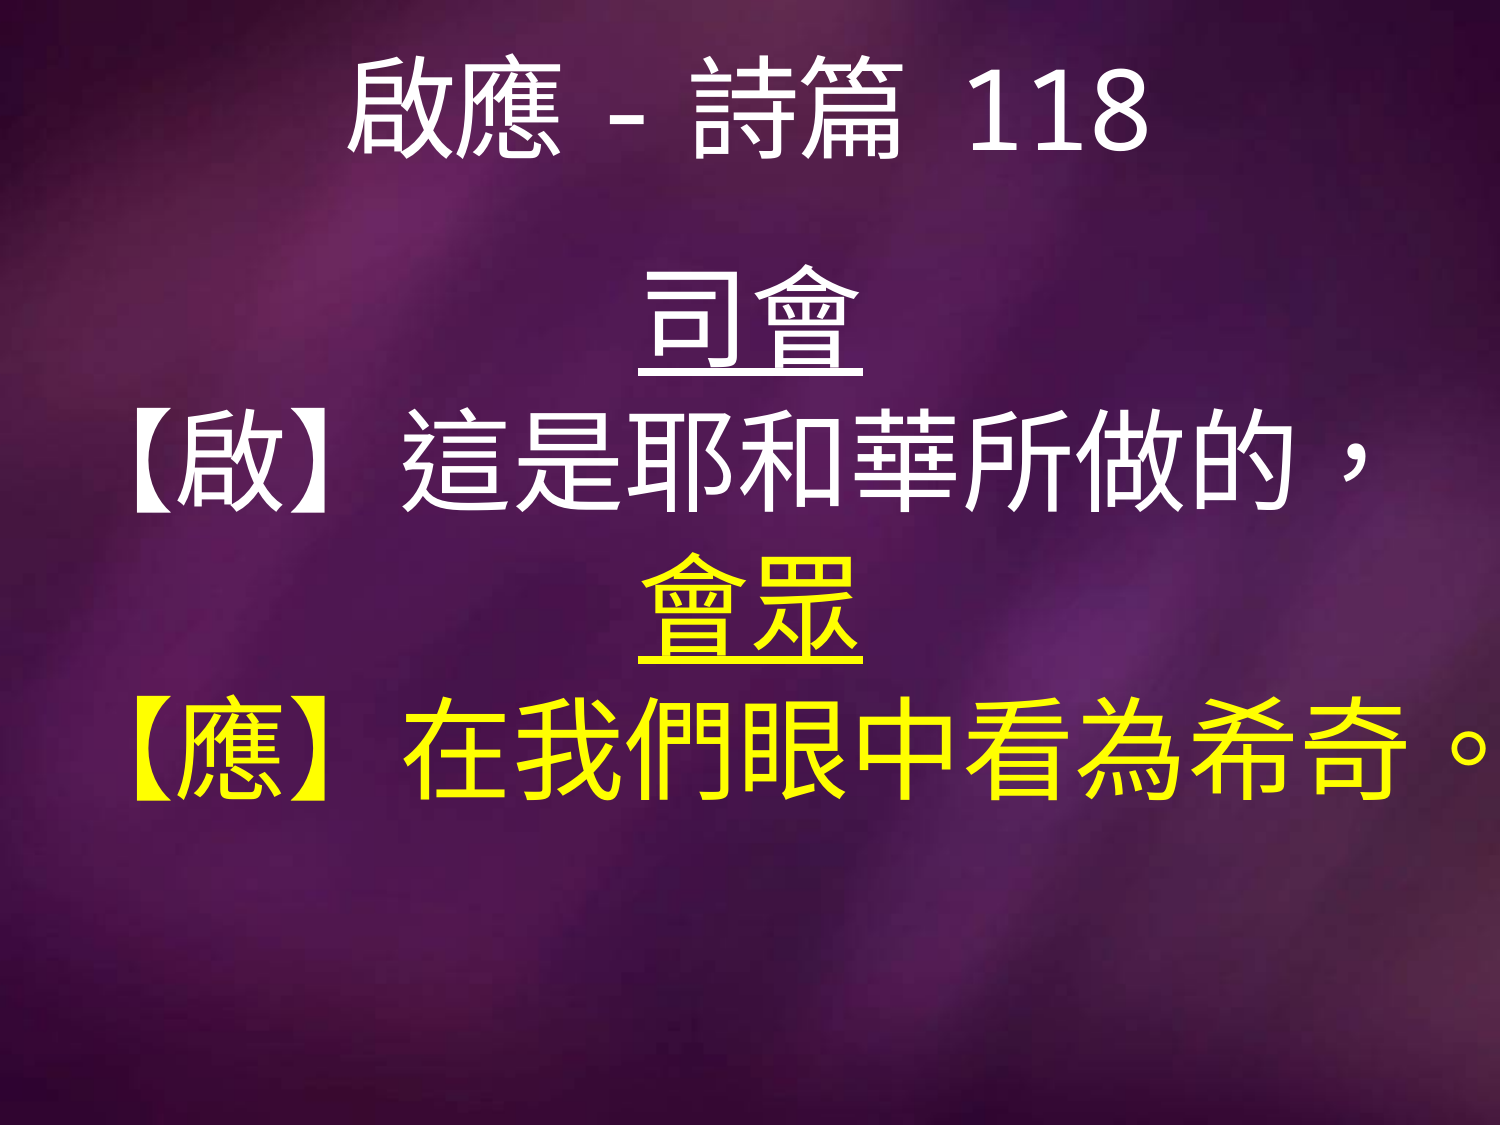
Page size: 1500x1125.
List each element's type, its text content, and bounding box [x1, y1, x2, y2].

picture [0, 0, 1500, 1125]
list 司會 【啟】這是耶和華所做的， 會眾 【應】在我們眼中看為希奇。 [62, 262, 1438, 835]
title 啟應-詩篇 118 [62, 37, 1438, 174]
